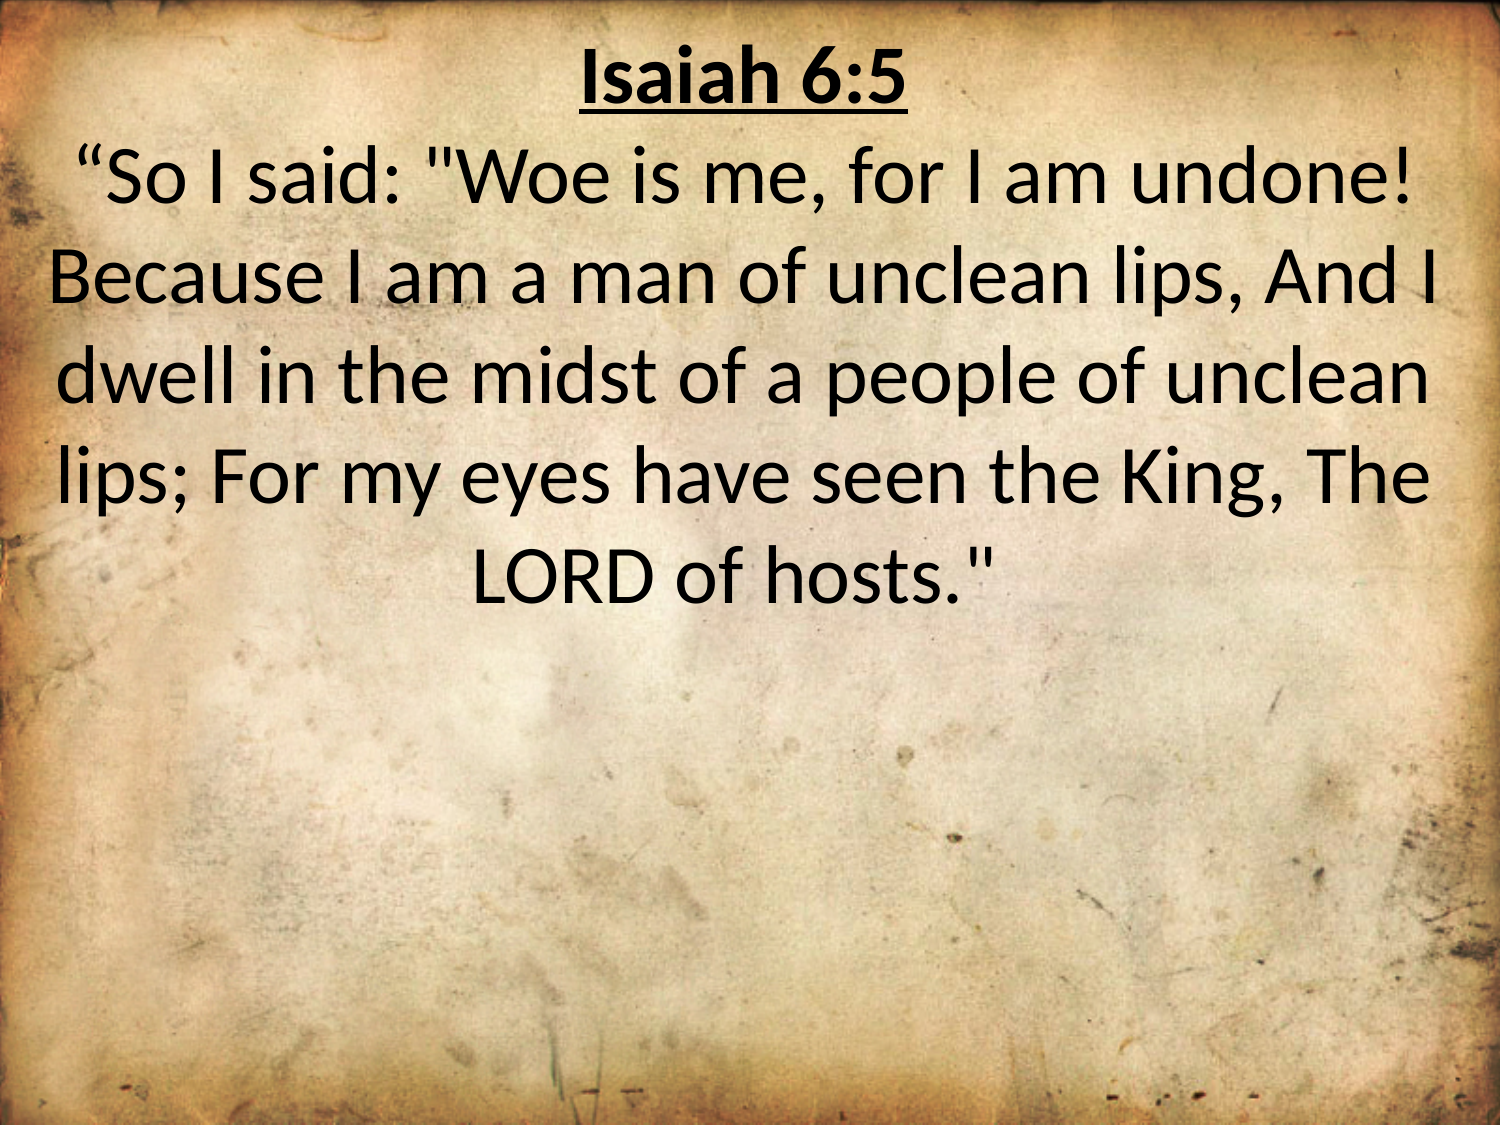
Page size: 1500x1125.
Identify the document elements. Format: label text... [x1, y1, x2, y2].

text_box Isaiah 6:5 “So I said: "Woe is me, for I am undone! Because I am a man of unclean lips, And I dwell in the midst of a people of unclean lips; For my eyes have seen the King, The LORD of hosts." [12, 12, 1475, 1027]
picture [0, 0, 1500, 1125]
